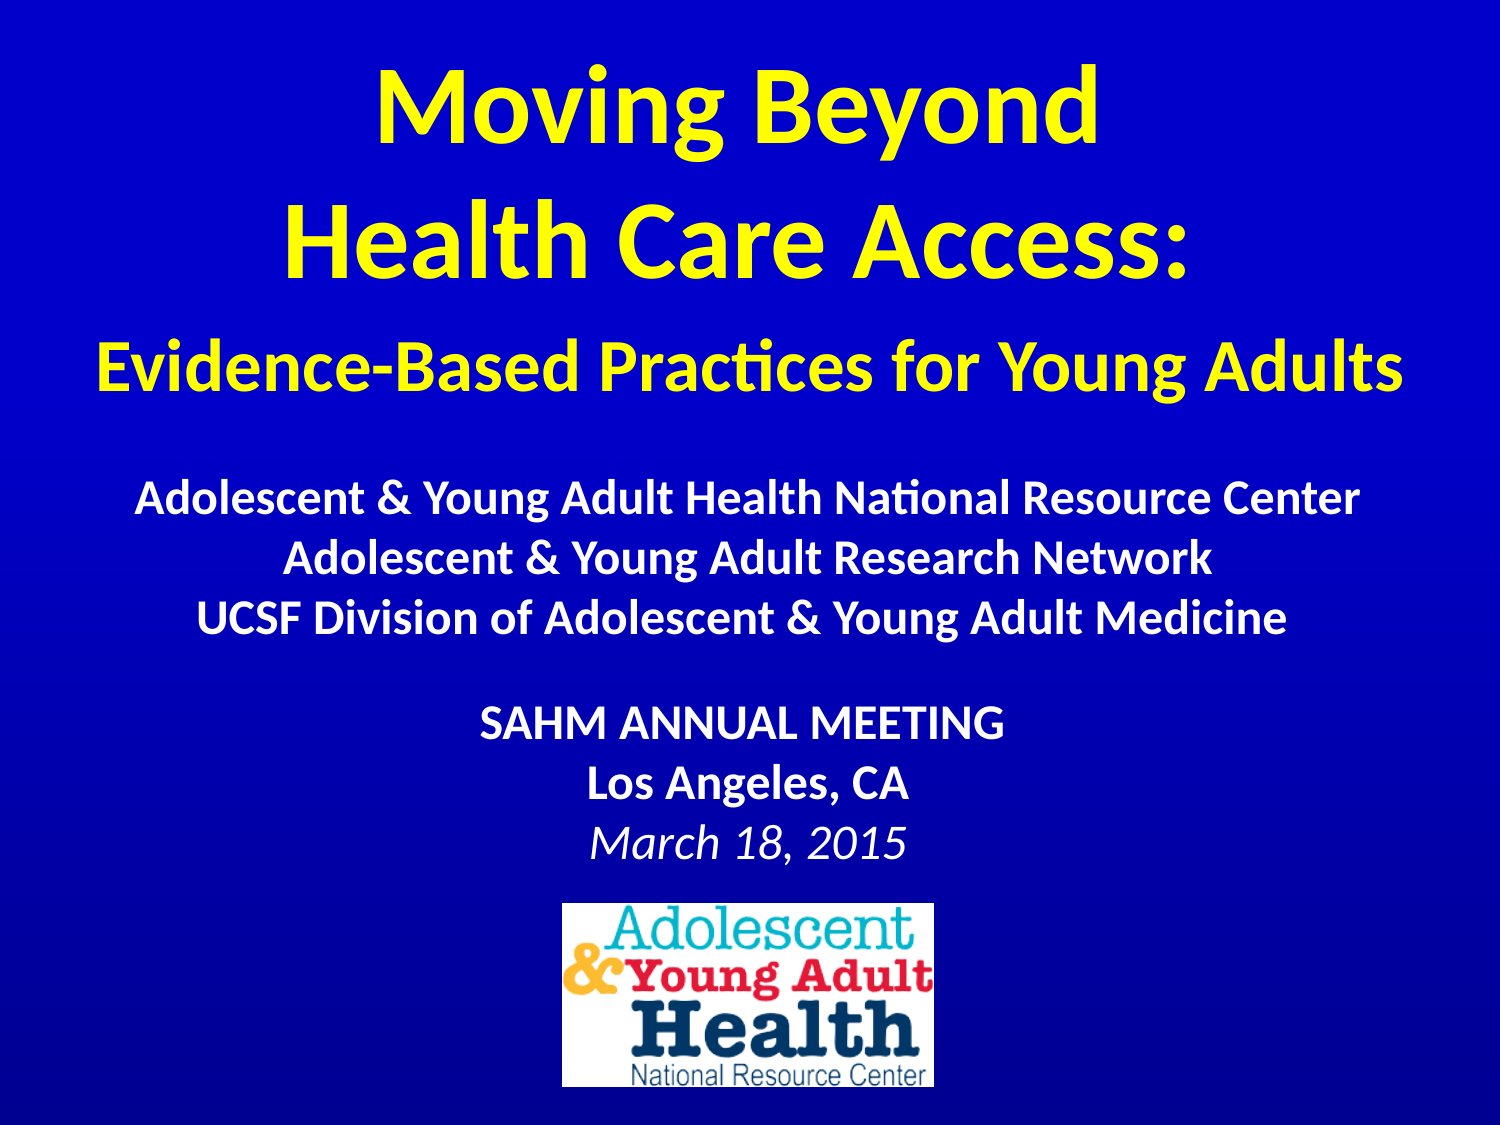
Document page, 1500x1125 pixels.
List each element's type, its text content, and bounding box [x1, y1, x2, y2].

picture [561, 903, 935, 1088]
text_box Adolescent & Young Adult Health National Resource Center Adolescent & Young Adult Research Network UCSF Division of Adolescent & Young Adult Medicine SAHM ANNUAL MEETING Los Angeles, CA March 18, 2015 [72, 457, 1423, 877]
subtitle Moving Beyond Health Care Access: Evidence-Based Practices for Young Adults [27, 23, 1475, 595]
